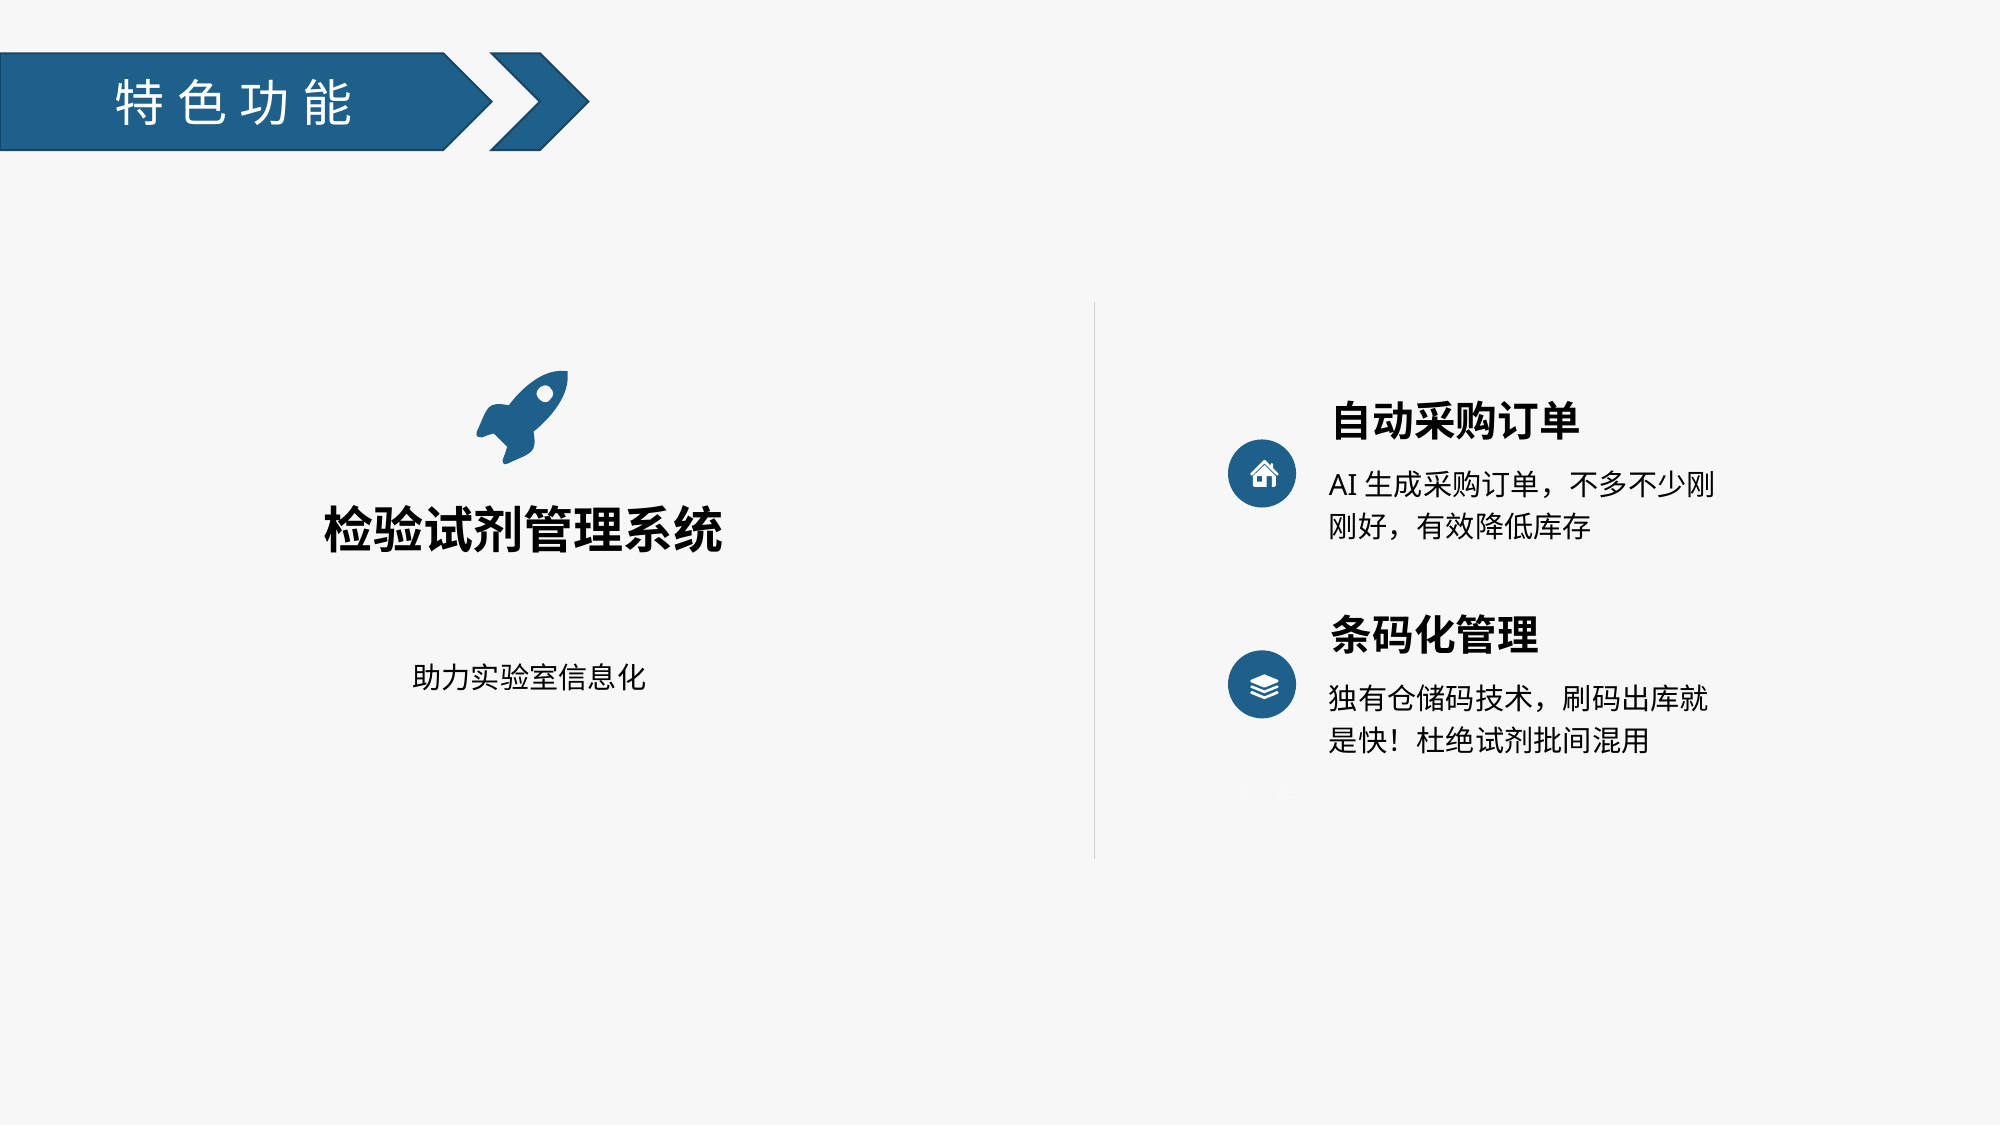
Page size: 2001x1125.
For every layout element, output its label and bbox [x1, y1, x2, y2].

text_box [84, 302, 1750, 860]
text_box [0, 53, 589, 150]
